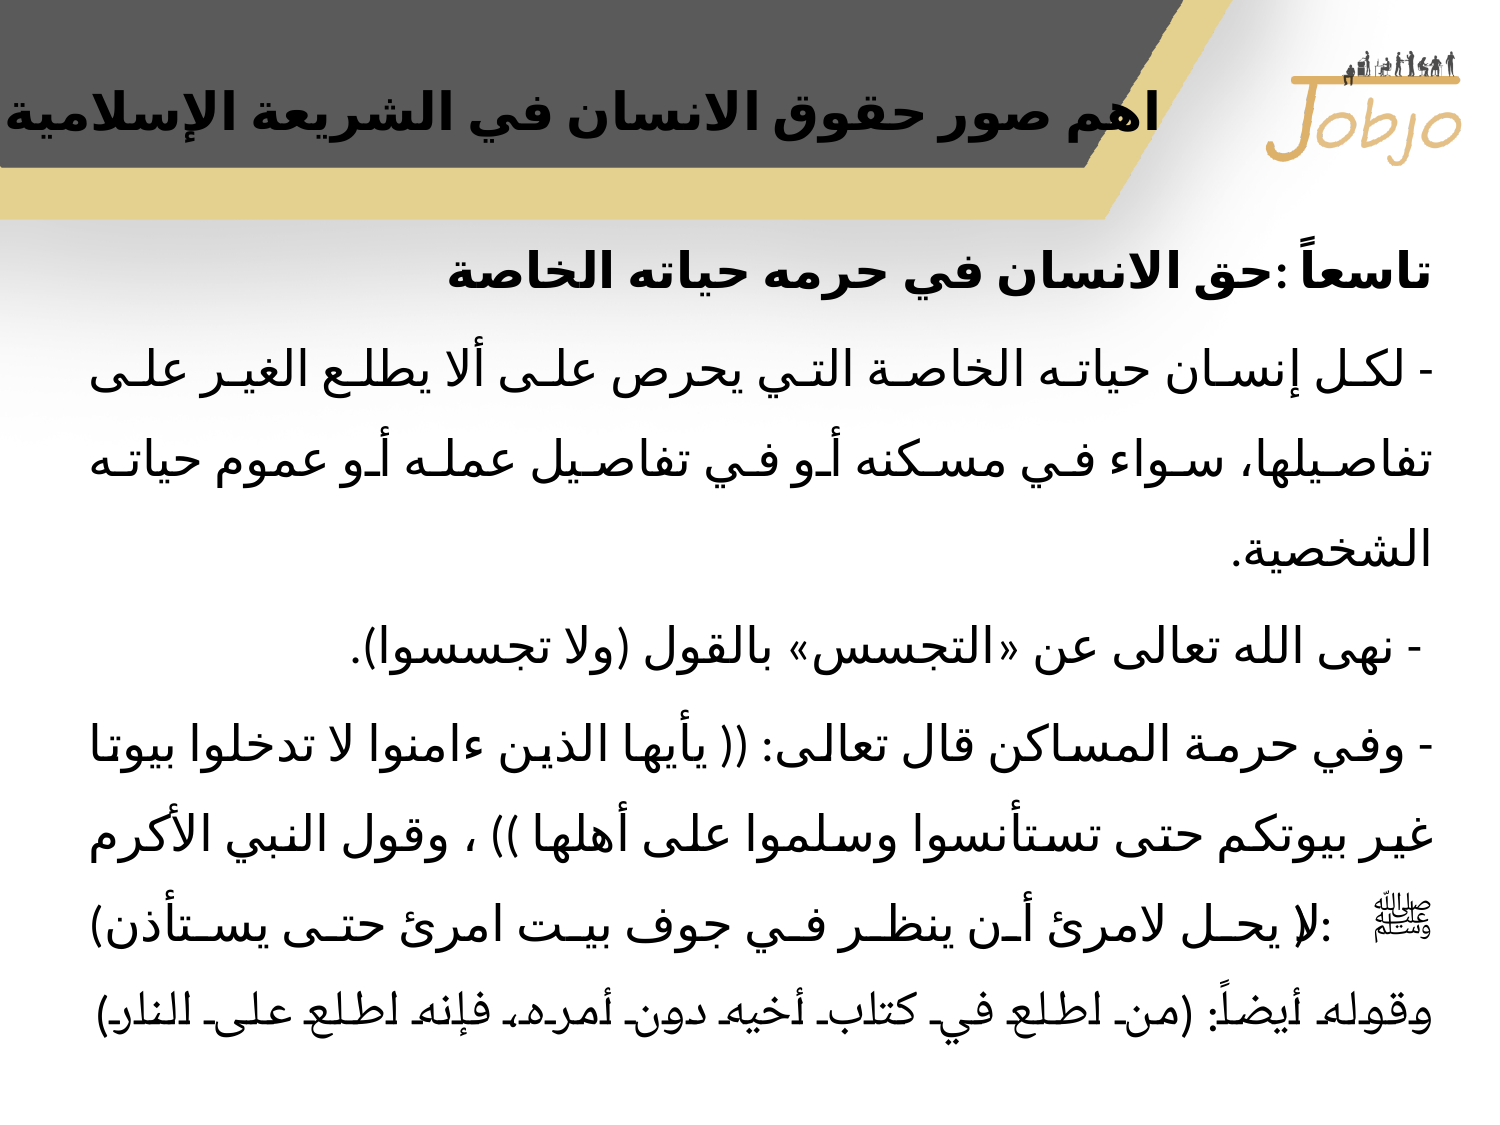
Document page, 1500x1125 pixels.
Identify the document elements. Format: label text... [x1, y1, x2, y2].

picture [0, 0, 1500, 1125]
title اهم صور حقوق الانسان في الشريعة الإسلامية [0, 0, 1225, 188]
list تاسعاً :حق الانسان في حرمه حياته الخاصة - لكل إنسان حياته الخاصة التي يحرص على ألا يطلع الغير على تفاصيلها، سواء في مسكنه أو في تفاصيل عمله أو عموم حياته الشخصية. - نهى الله تعالى عن «التجسس» بالقول (ولا تجسسوا). - وفي حرمة المساكن قال تعالى: (( يأيها الذين ءامنوا لا تدخلوا بيوتا غير بيوتكم حتى تستأنسوا وسلموا على أهلها )) ، وقول النبي الأكرم ﷺ : (لا يحل لامرئ أن ينظر في جوف بيت امرئ حتى يستأذن) وقوله أيضاً: (من اطلع في كتاب أخيه دون أمره، فإنه اطلع على النار) [73, 201, 1468, 1114]
